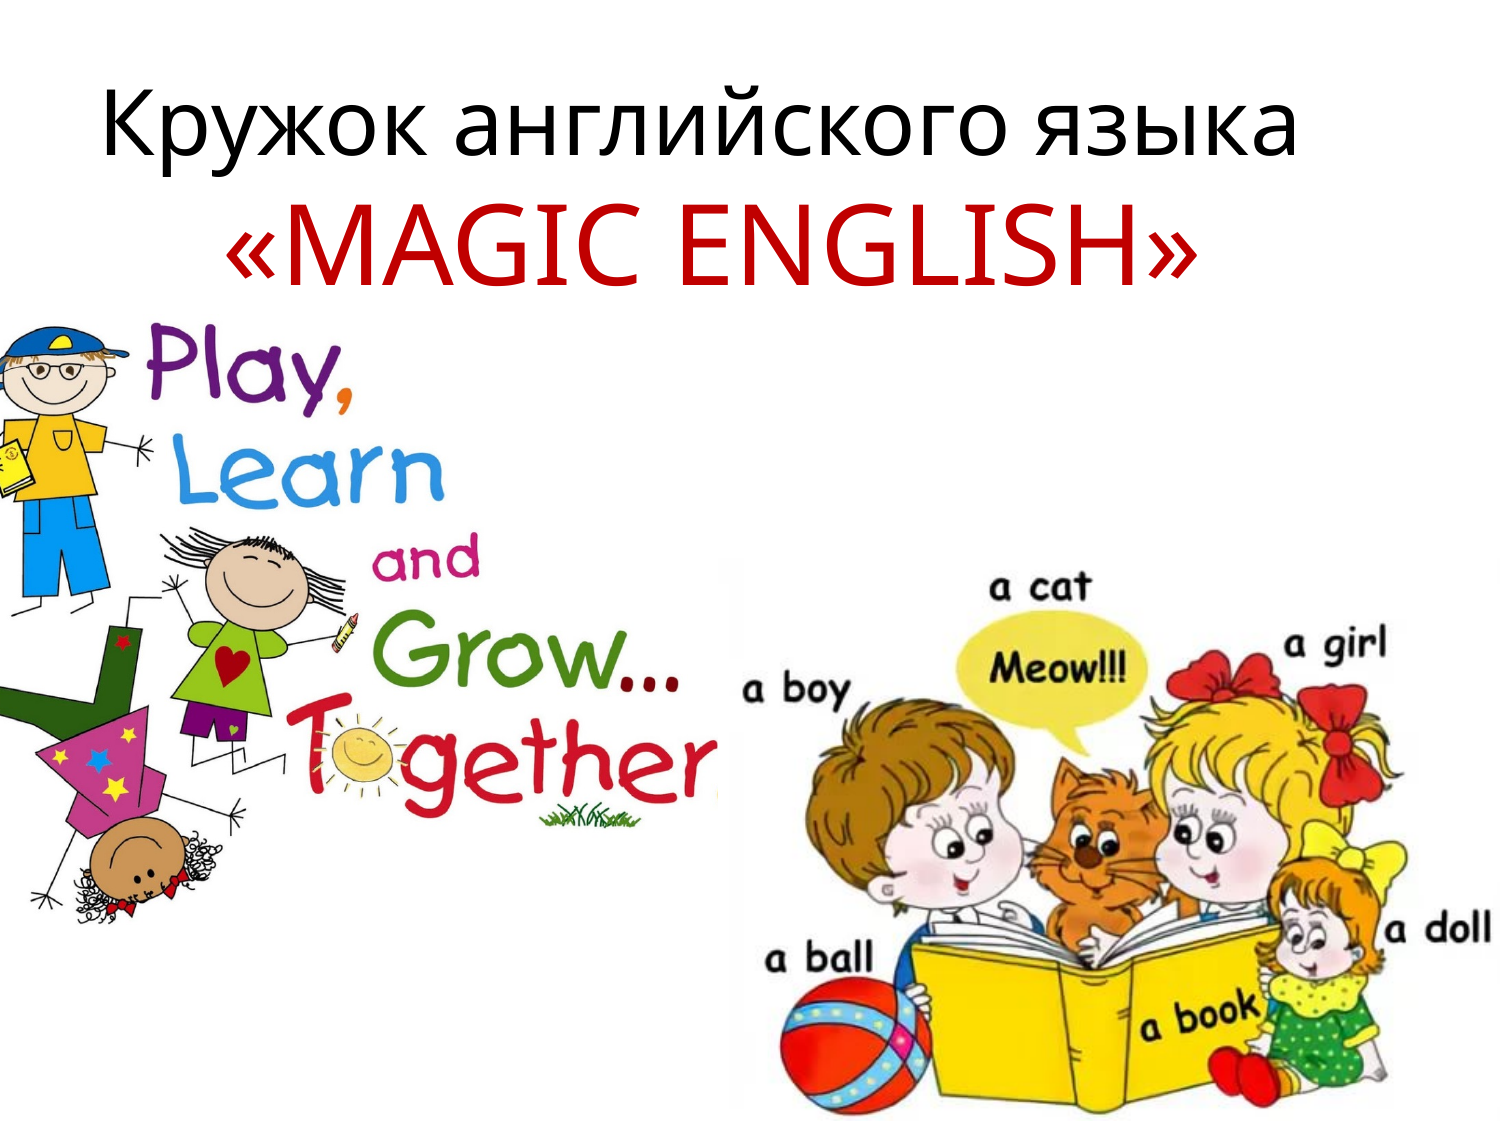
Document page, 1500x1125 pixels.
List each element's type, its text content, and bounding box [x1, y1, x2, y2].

picture [0, 314, 777, 931]
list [718, 558, 1500, 1122]
title Кружок английского языка «MAGIC ENGLISH» [0, 45, 1425, 327]
